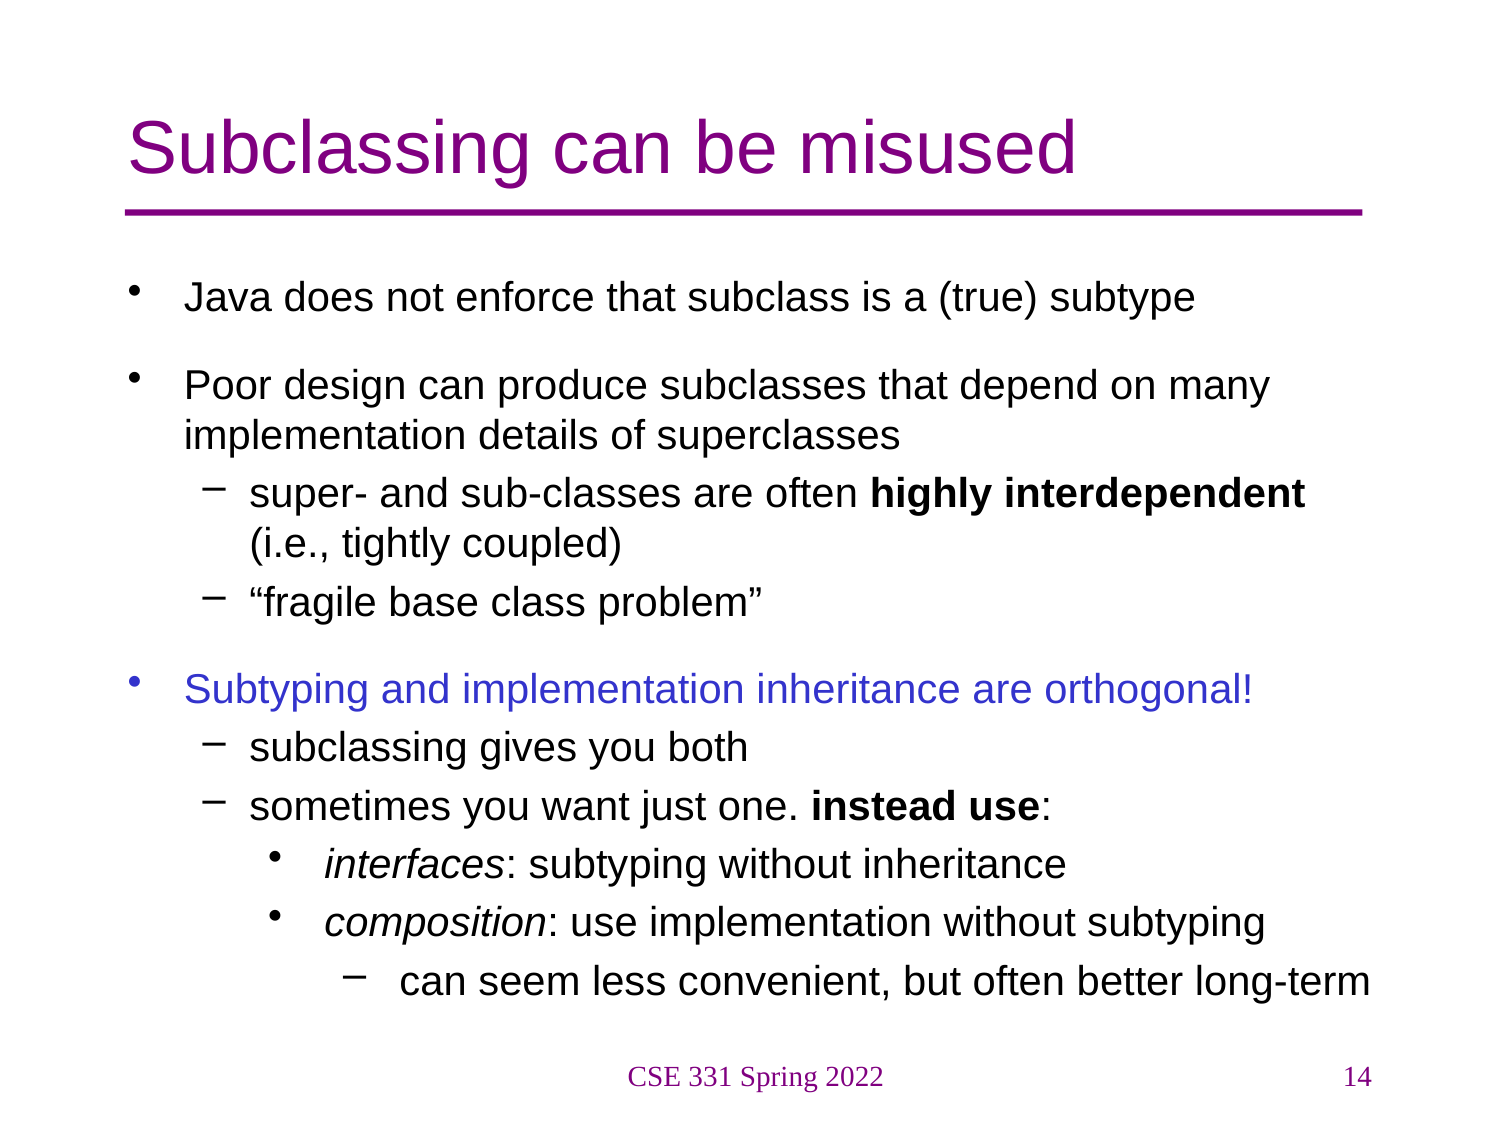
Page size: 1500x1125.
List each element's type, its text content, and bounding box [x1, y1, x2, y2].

list Java does not enforce that subclass is a (true) subtype Poor design can produce subclasses that depend on many implementation details of superclasses super- and sub-classes are often highly interdependent (i.e., tightly coupled) “fragile base class problem” Subtyping and implementation inheritance are orthogonal! subclassing gives you both sometimes you want just one. instead use: interfaces: subtyping without inheritance composition: use implementation without subtyping can seem less convenient, but often better long-term [112, 262, 1463, 1063]
footer CSE 331 Spring 2022 [474, 1049, 1038, 1125]
slide_number 14 [1074, 1049, 1388, 1125]
title Subclassing can be misused [112, 50, 1388, 238]
